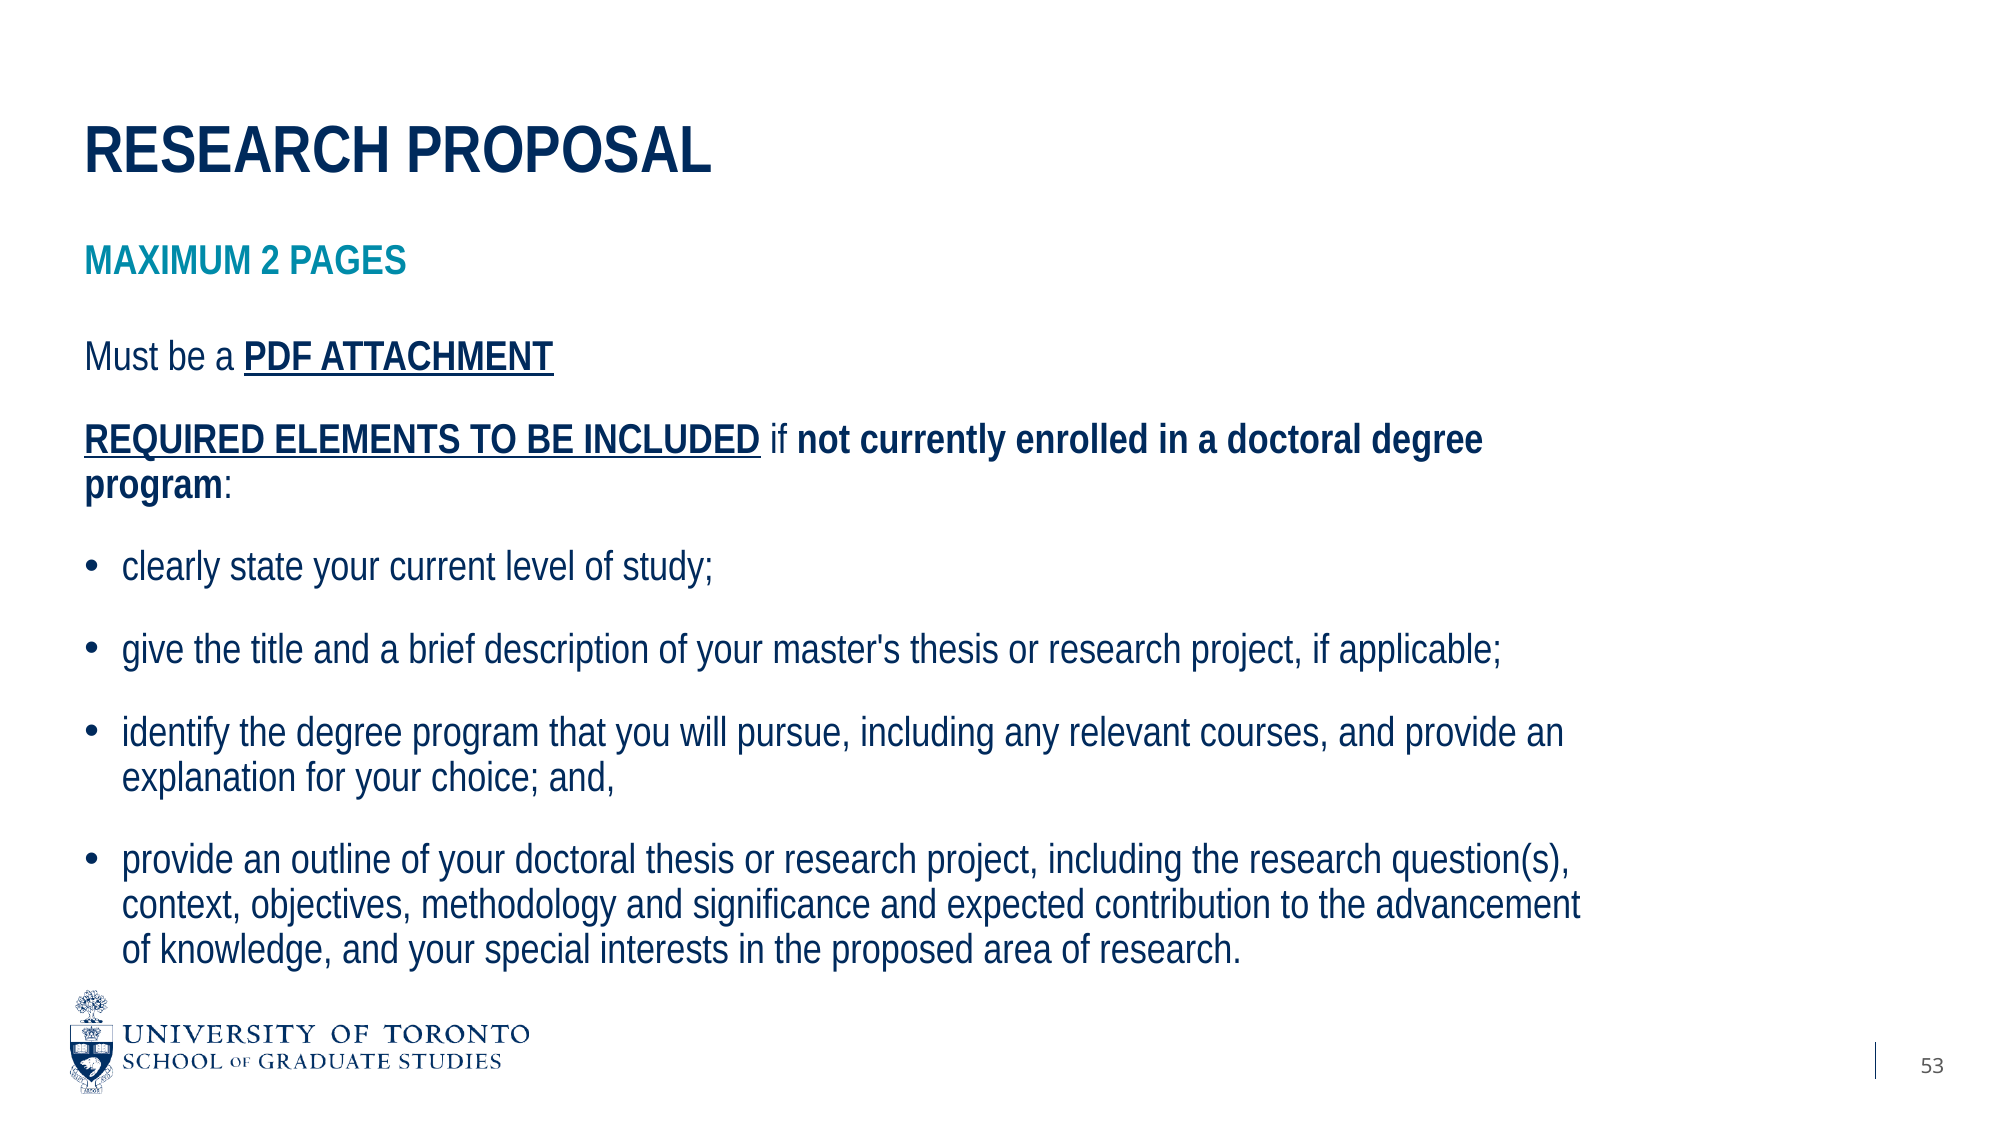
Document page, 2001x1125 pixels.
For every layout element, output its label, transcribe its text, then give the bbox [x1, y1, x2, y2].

list Must be a PDF ATTACHMENT REQUIRED ELEMENTS TO BE INCLUDED if not currently enrolled in a doctoral degree program: clearly state your current level of study; give the title and a brief description of your master's thesis or research project, if applicable; identify the degree program that you will pursue, including any relevant courses, and provide an explanation for your choice; and, provide an outline of your doctoral thesis or research project, including the research question(s), context, objectives, methodology and significance and expected contribution to the advancement of knowledge, and your special interests in the proposed area of research. [69, 327, 1630, 986]
title Research proposal [69, 50, 1630, 195]
picture [69, 986, 529, 1102]
slide_number 53 [1896, 1036, 1969, 1097]
list Maximum 2 pages [69, 226, 1630, 296]
